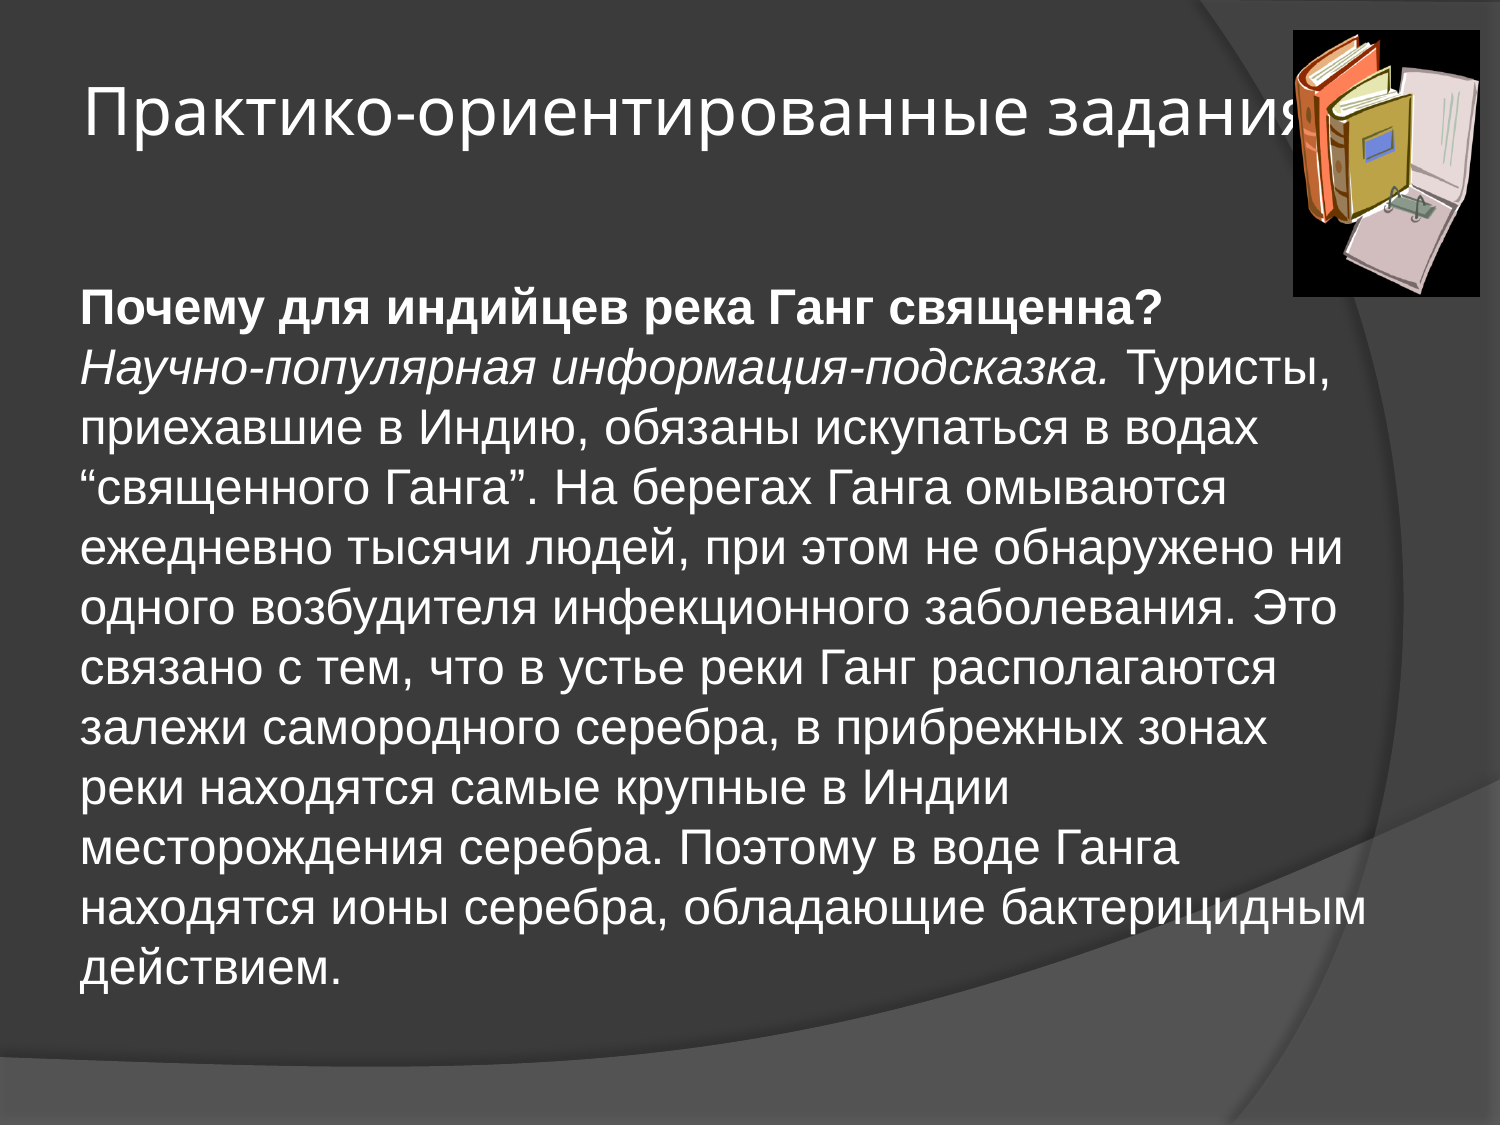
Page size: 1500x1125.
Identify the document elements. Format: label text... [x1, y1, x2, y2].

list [1293, 30, 1480, 297]
title Практико-ориентированные задания [75, 45, 1283, 173]
text_box Почему для индийцев река Ганг священна? Научно-популярная информация-подсказка. Туристы, приехавшие в Индию, обязаны искупаться в водах “священного Ганга”. На берегах Ганга омываются ежедневно тысячи людей, при этом не обнаружено ни одного возбудителя инфекционного заболевания. Это связано с тем, что в устье реки Ганг располагаются залежи самородного серебра, в прибрежных зонах реки находятся самые крупные в Индии месторождения серебра. Поэтому в воде Ганга находятся ионы серебра, обладающие бактерицидным действием. [64, 267, 1400, 1002]
